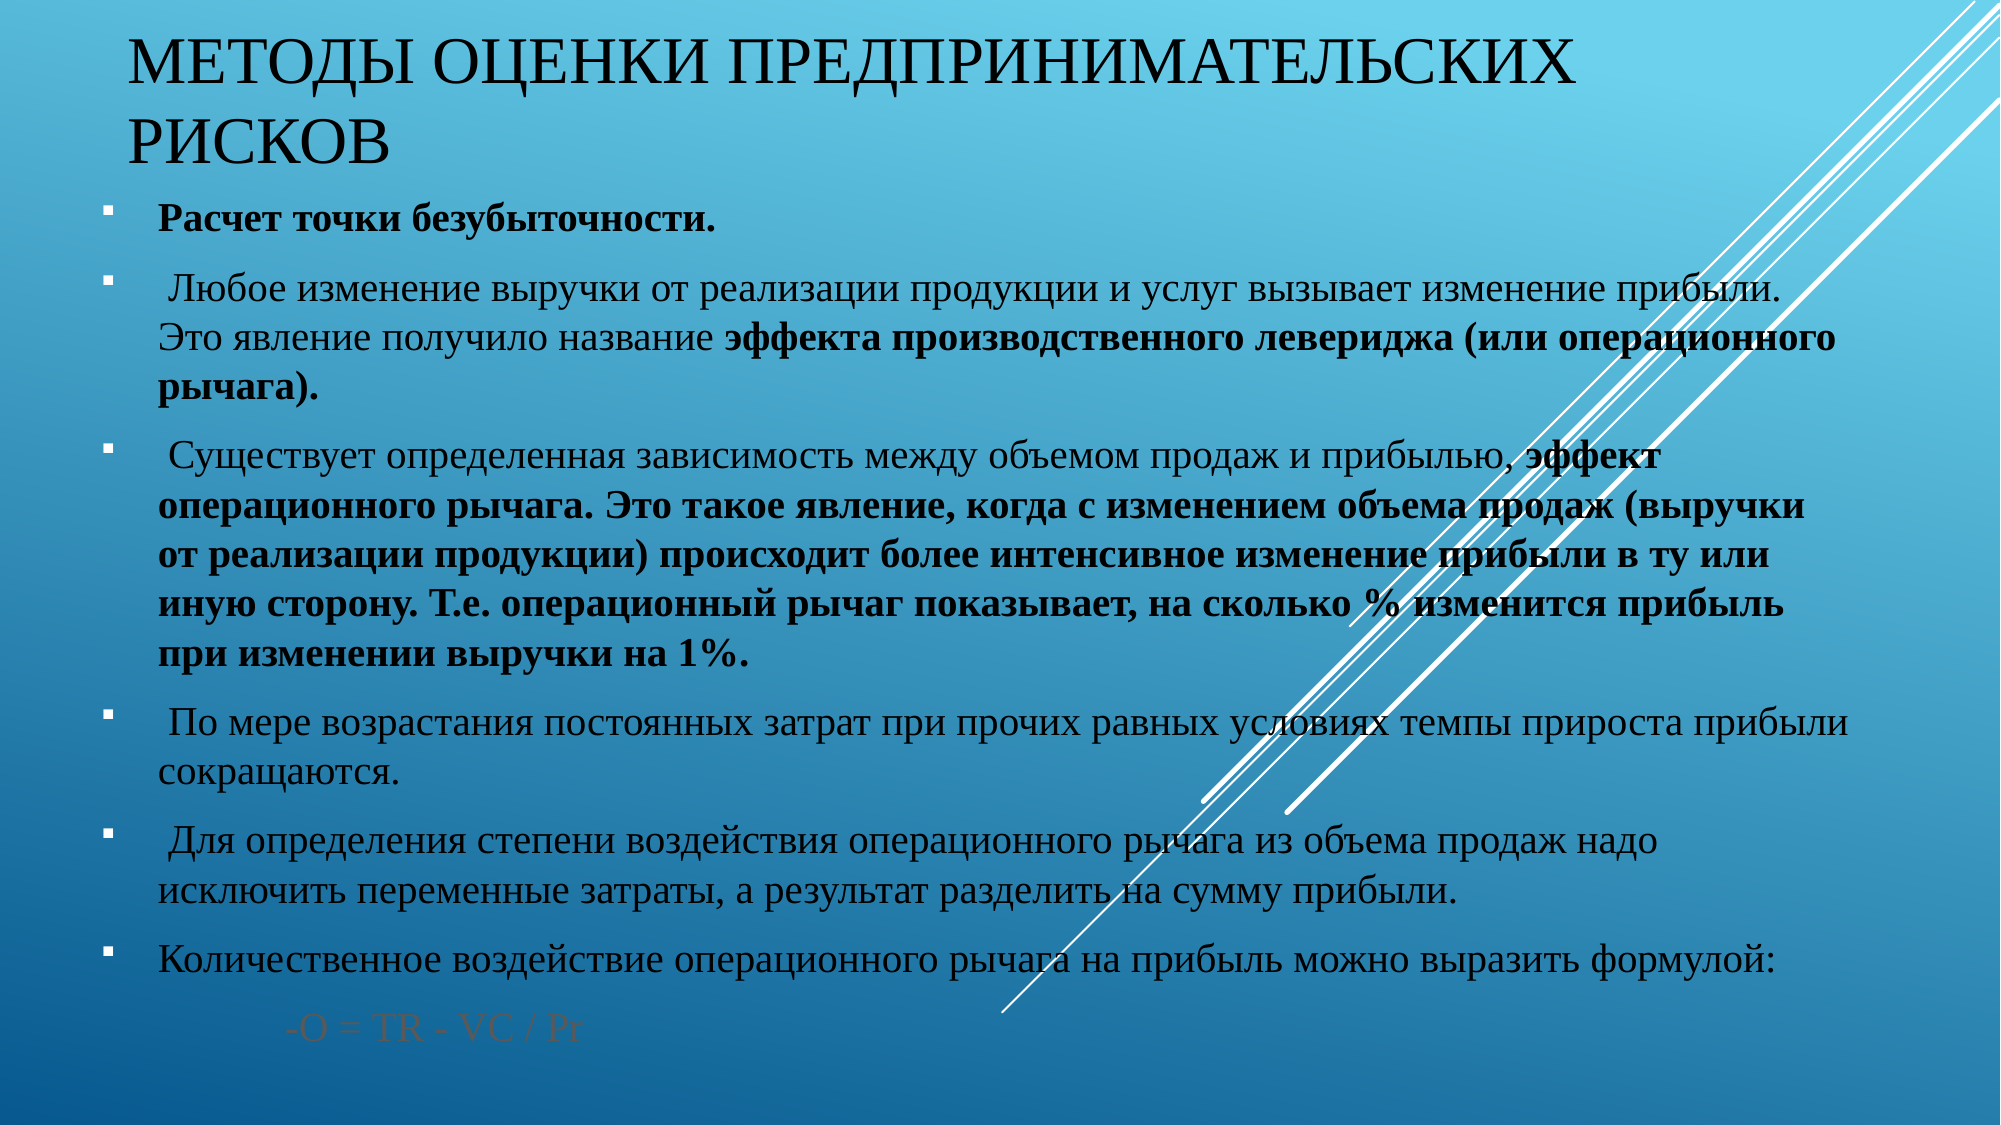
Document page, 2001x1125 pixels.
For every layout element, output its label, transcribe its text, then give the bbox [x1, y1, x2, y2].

title Методы оценки предпринимательских рисков [112, 0, 1861, 183]
subtitle Расчет точки безубыточности. Любое изменение выручки от реализации продукции и услуг вызывает изменение прибыли. Это явление получило название эффекта производственного левериджа (или операционного рычага). Существует определенная зависимость между объемом продаж и прибылью, эффект операционного рычага. Это такое явление, когда с изменением объема продаж (выручки от реализации продукции) происходит более интенсивное изменение прибыли в ту или иную сторону. Т.е. операционный рычаг показывает, на сколько % изменится прибыль при изменении выручки на 1%. По мере возрастания постоянных затрат при прочих равных условиях темпы прироста прибыли сокращаются. Для определения степени воздействия операционного рычага из объема продаж надо исключить переменные затраты, а результат разделить на сумму прибыли. Количественное воздействие операционного рычага на прибыль можно выразить формулой: -О = TR - VC / Pr [85, 183, 1869, 1066]
